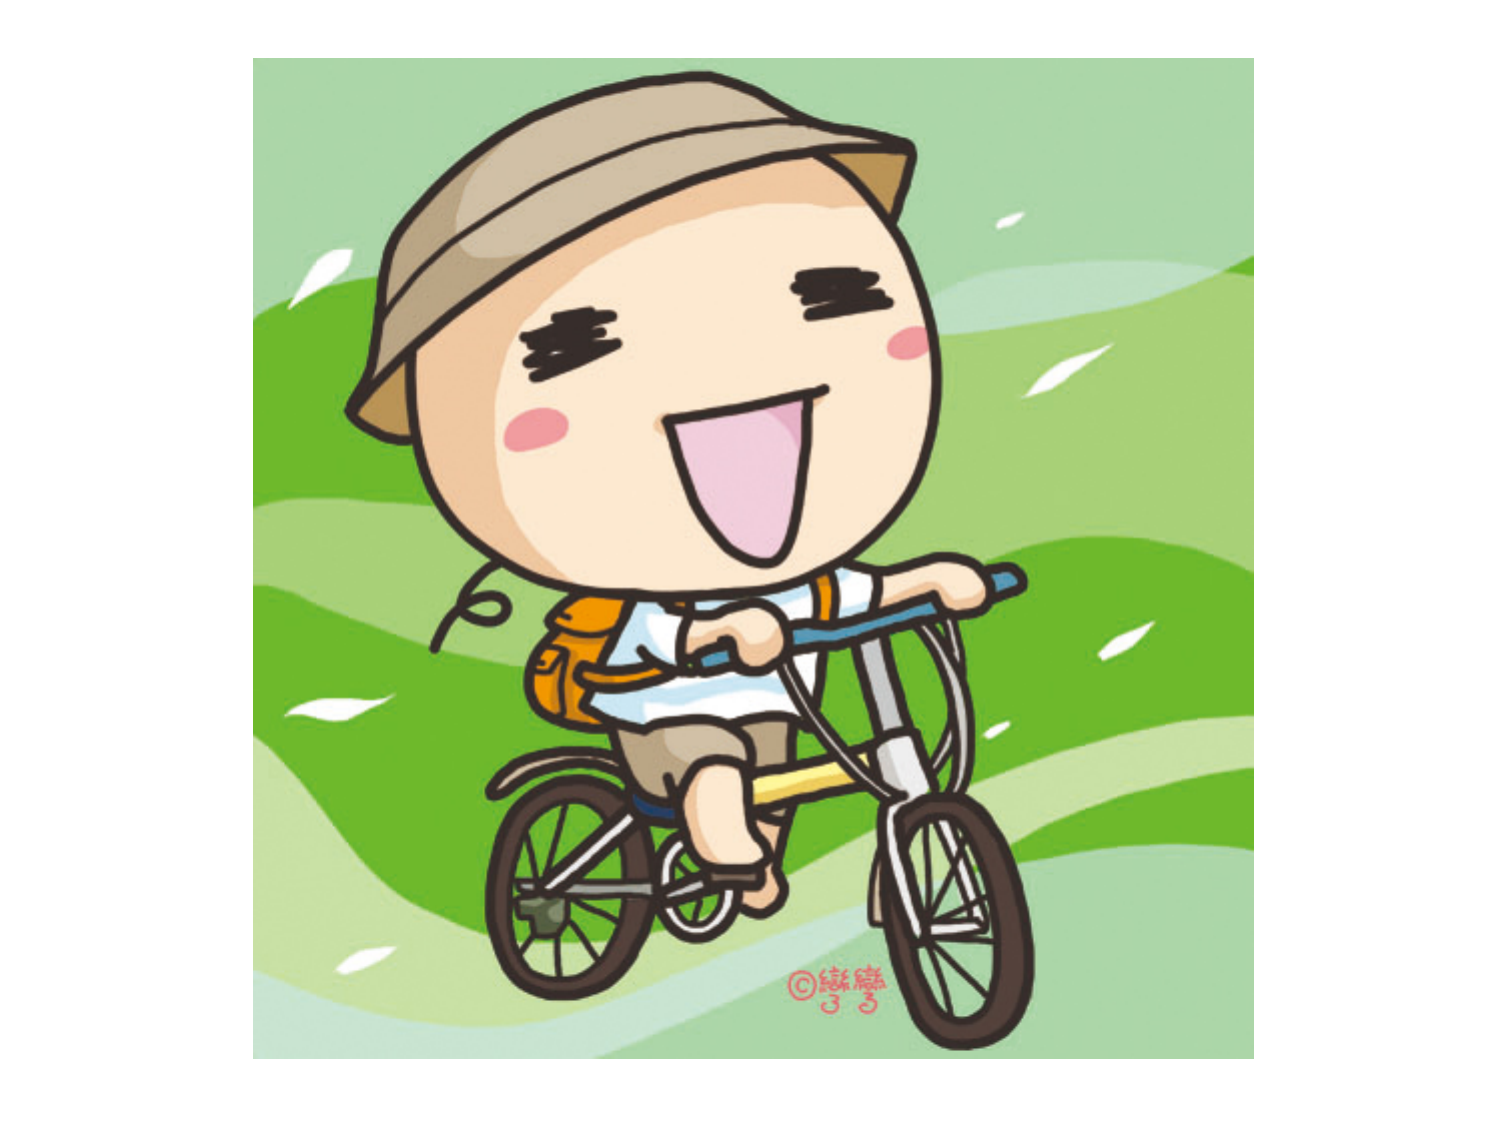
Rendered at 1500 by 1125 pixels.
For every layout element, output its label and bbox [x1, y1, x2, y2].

picture [253, 58, 1255, 1059]
